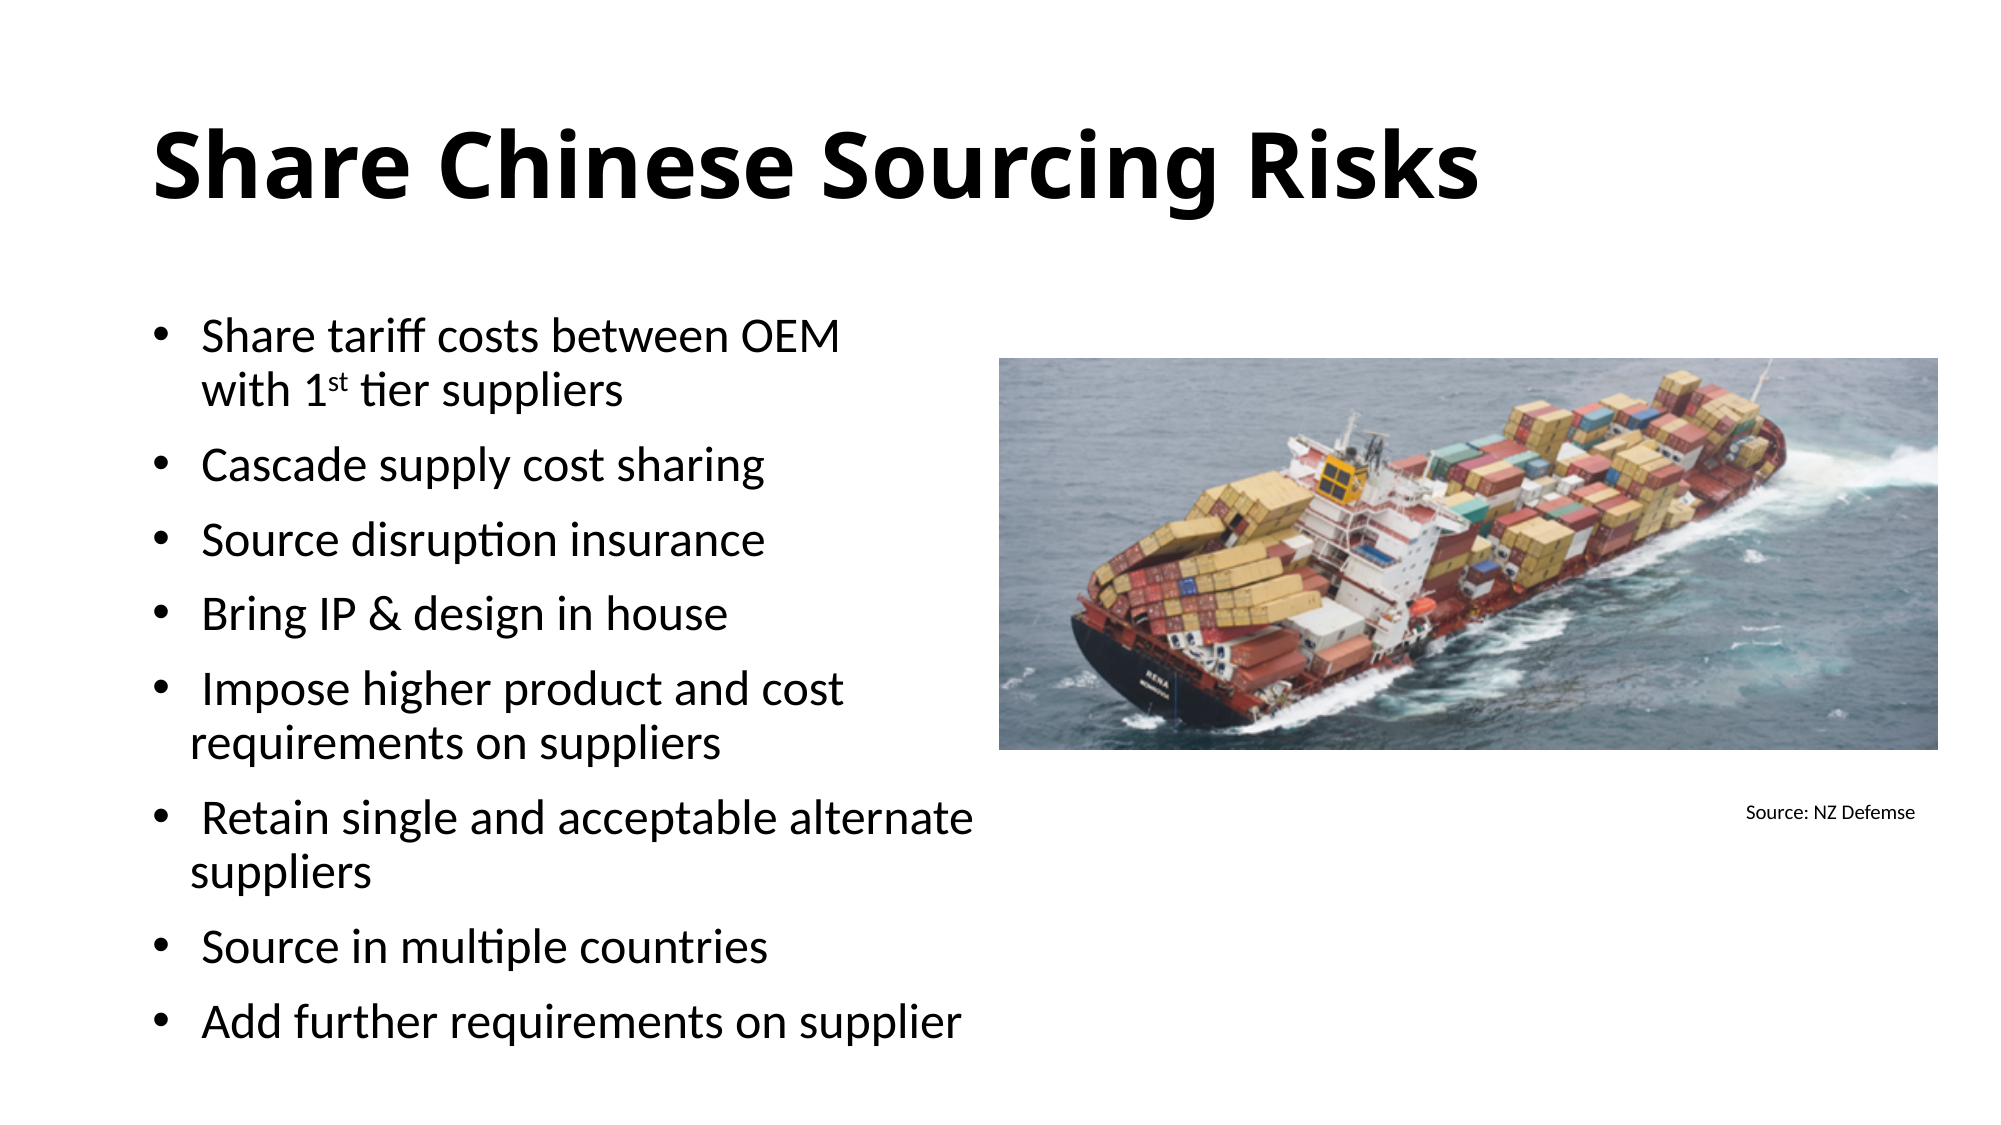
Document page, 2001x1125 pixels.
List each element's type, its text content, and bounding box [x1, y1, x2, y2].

picture [999, 358, 1938, 750]
list Share tariff costs between OEM with 1st tier suppliers Cascade supply cost sharing Source disruption insurance Bring IP & design in house Impose higher product and cost requirements on suppliers Retain single and acceptable alternate suppliers Source in multiple countries Add further requirements on supplier [137, 301, 1084, 1125]
text_box Source: NZ Defemse [1731, 791, 1931, 832]
title Share Chinese Sourcing Risks [137, 59, 1863, 278]
